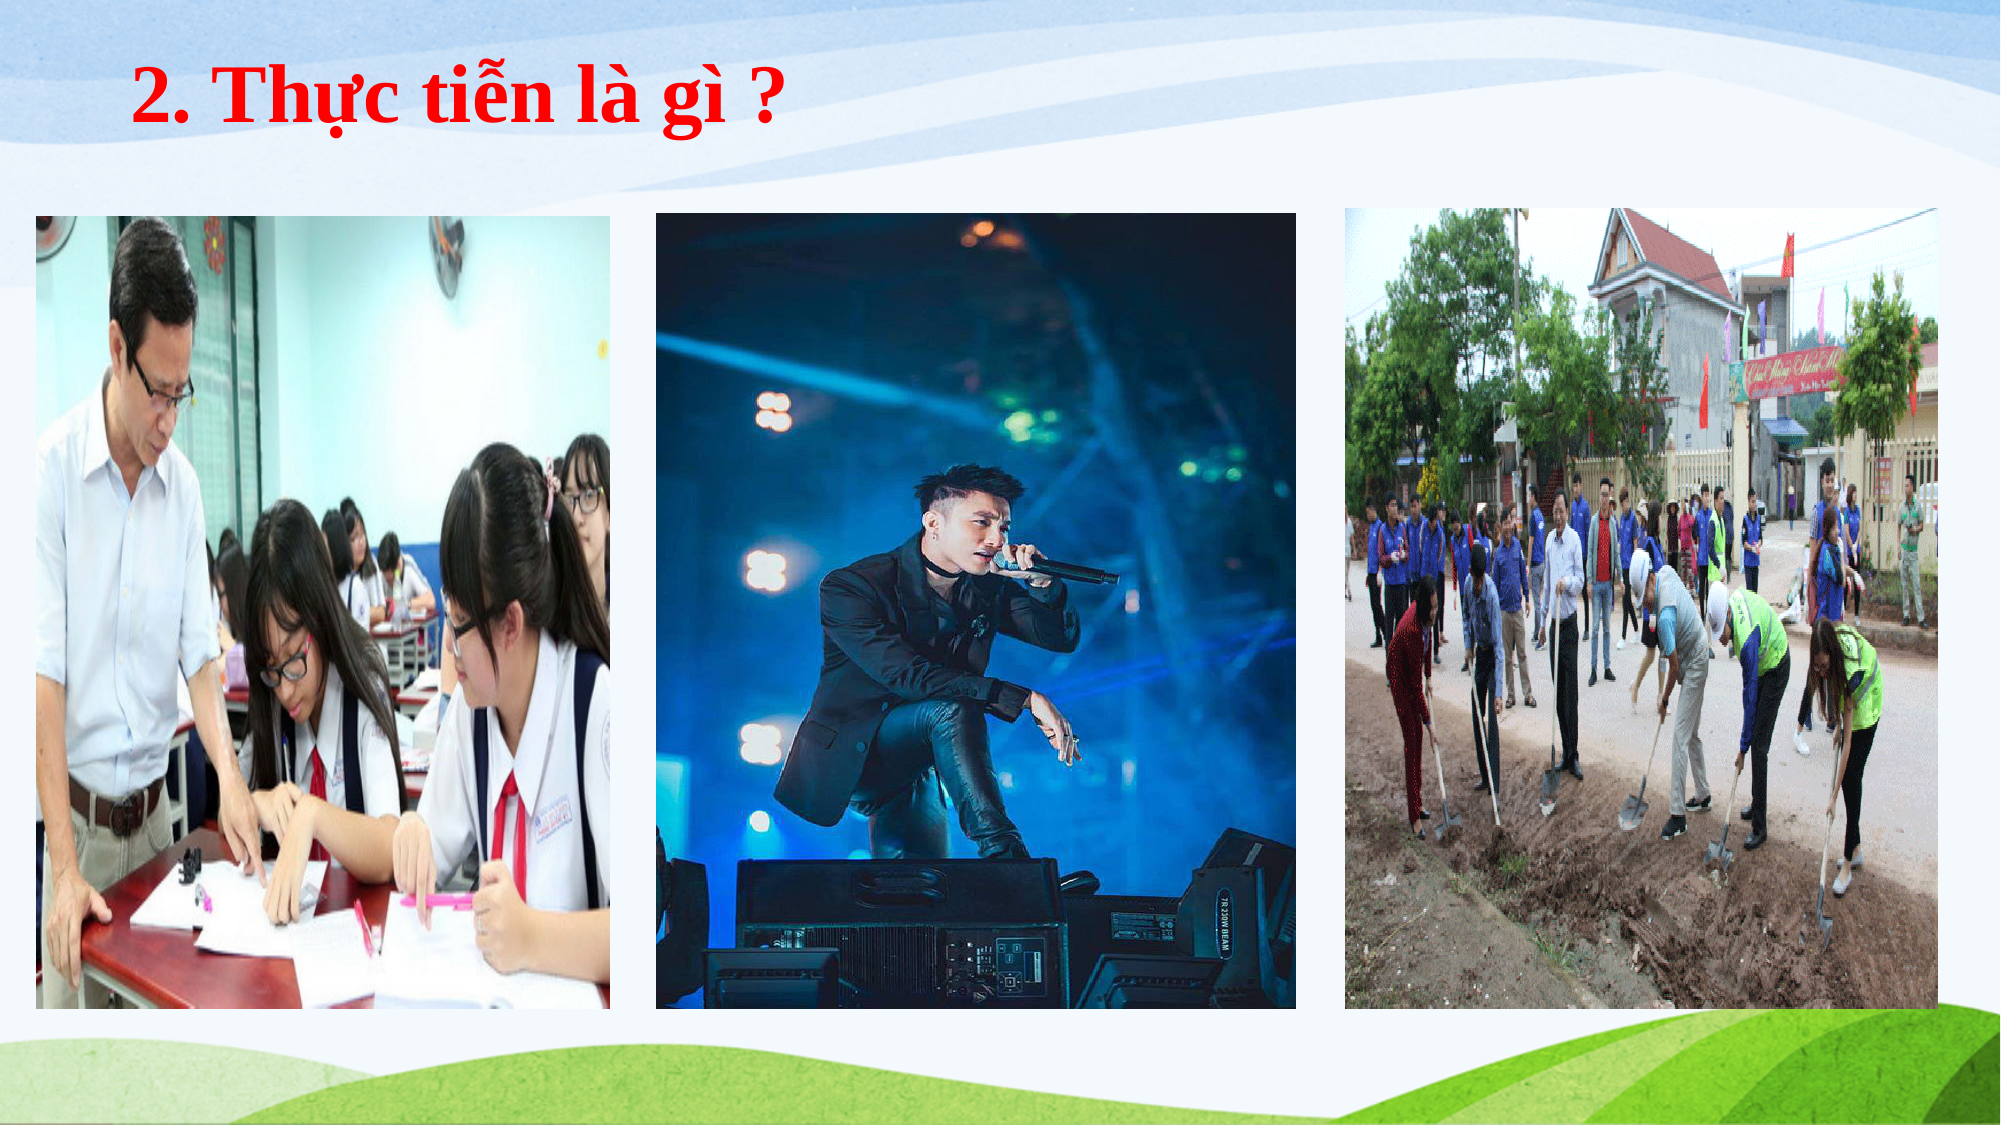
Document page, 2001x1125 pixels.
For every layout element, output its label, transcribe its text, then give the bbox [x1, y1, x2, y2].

picture [0, 0, 2001, 1125]
text_box 2. Thực tiễn là gì ? [115, 31, 989, 147]
